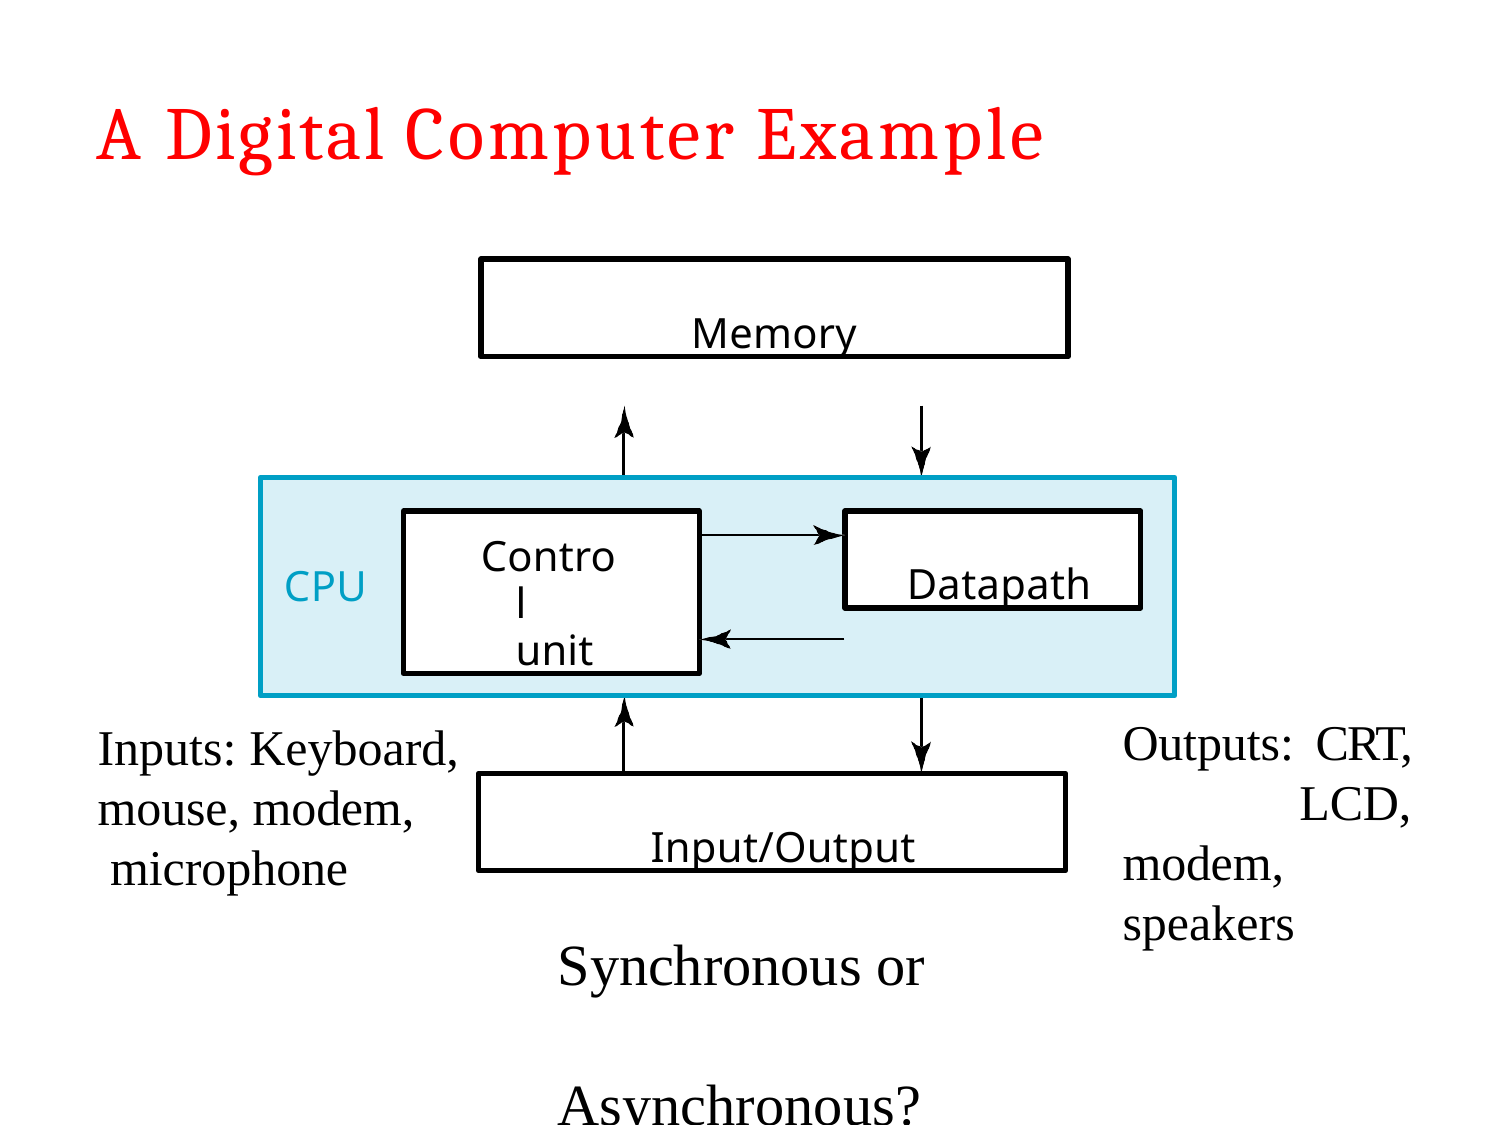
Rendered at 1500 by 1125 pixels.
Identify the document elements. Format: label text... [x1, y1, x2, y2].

title A Digital Computer Example [94, 82, 1094, 273]
text_box Outputs: CRT, LCD, modem, speakers [1120, 708, 1413, 951]
text_box Inputs: Keyboard, [95, 713, 252, 773]
text_box mouse, modem, microphone [95, 773, 417, 896]
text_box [698, 525, 846, 649]
text_box Memory [480, 259, 1069, 357]
text_box Input/Output [478, 783, 1066, 871]
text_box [257, 404, 1178, 775]
text_box Synchronous or Asynchronous? [555, 925, 928, 1125]
